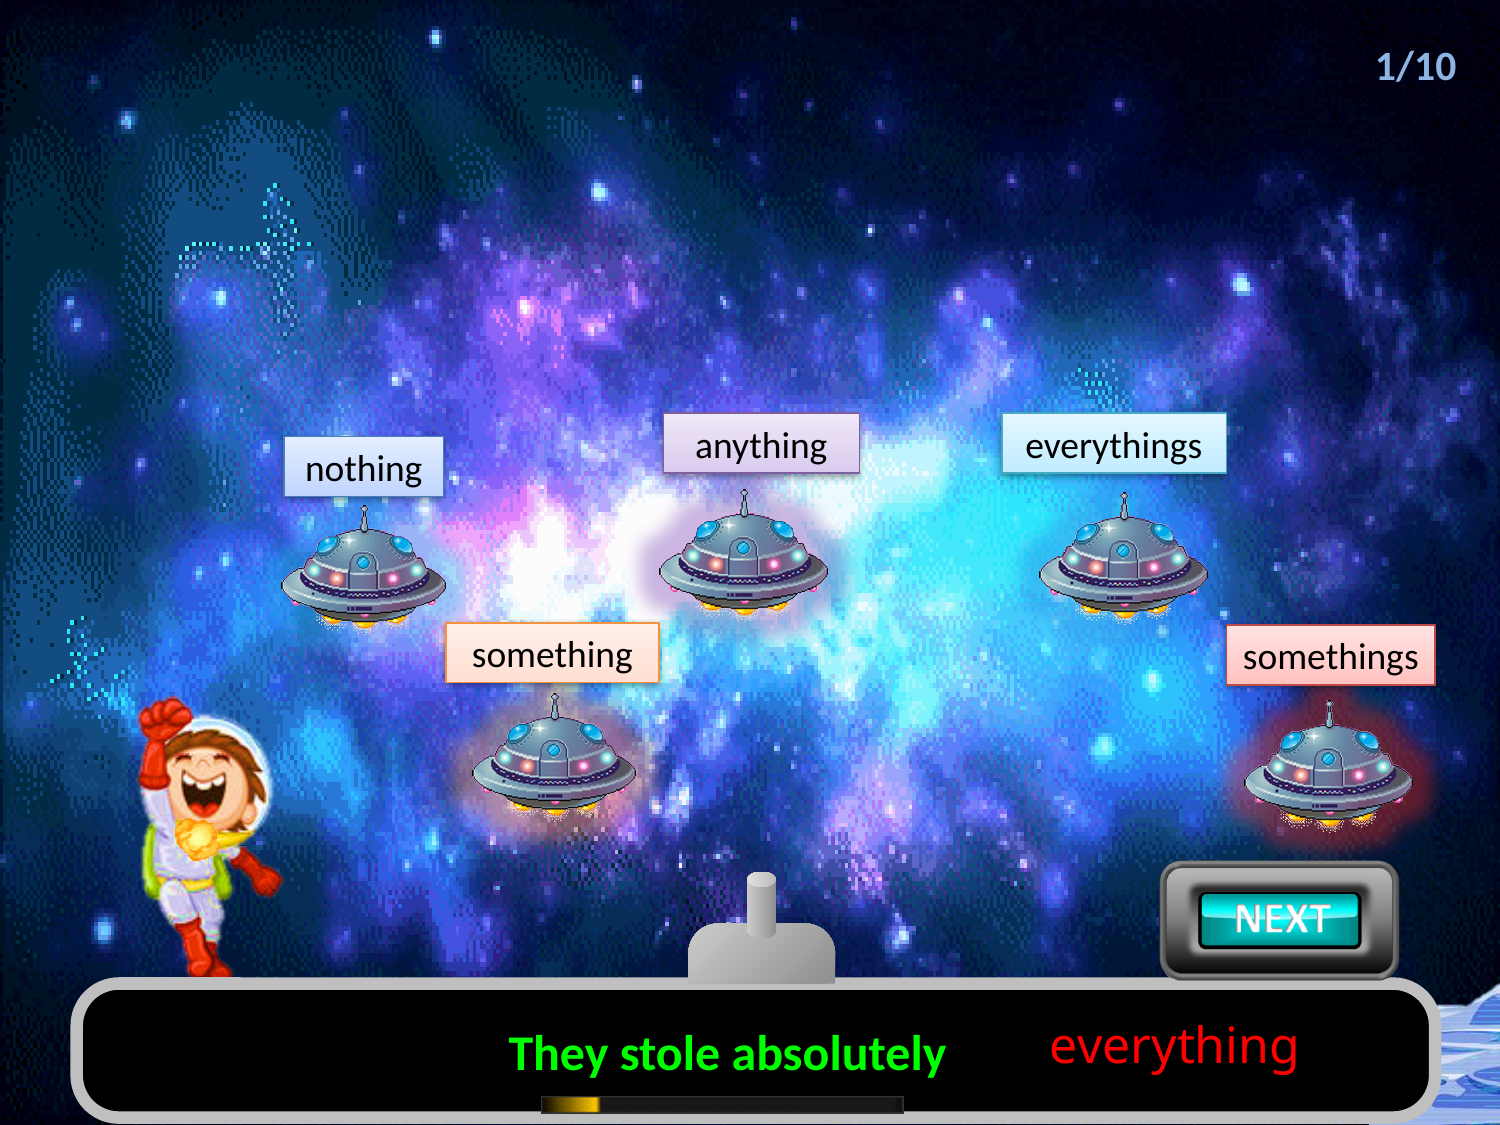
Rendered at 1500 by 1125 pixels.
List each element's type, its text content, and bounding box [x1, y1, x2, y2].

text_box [658, 412, 860, 622]
text_box They stole absolutely [74, 981, 1363, 1120]
picture [0, 0, 1500, 1125]
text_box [688, 871, 836, 984]
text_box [281, 436, 447, 635]
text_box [91, 664, 309, 859]
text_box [853, 624, 1025, 841]
text_box 1/10 [1328, 30, 1472, 96]
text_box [1001, 412, 1227, 626]
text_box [445, 622, 660, 822]
text_box everything [1021, 1006, 1329, 1082]
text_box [1226, 624, 1436, 833]
